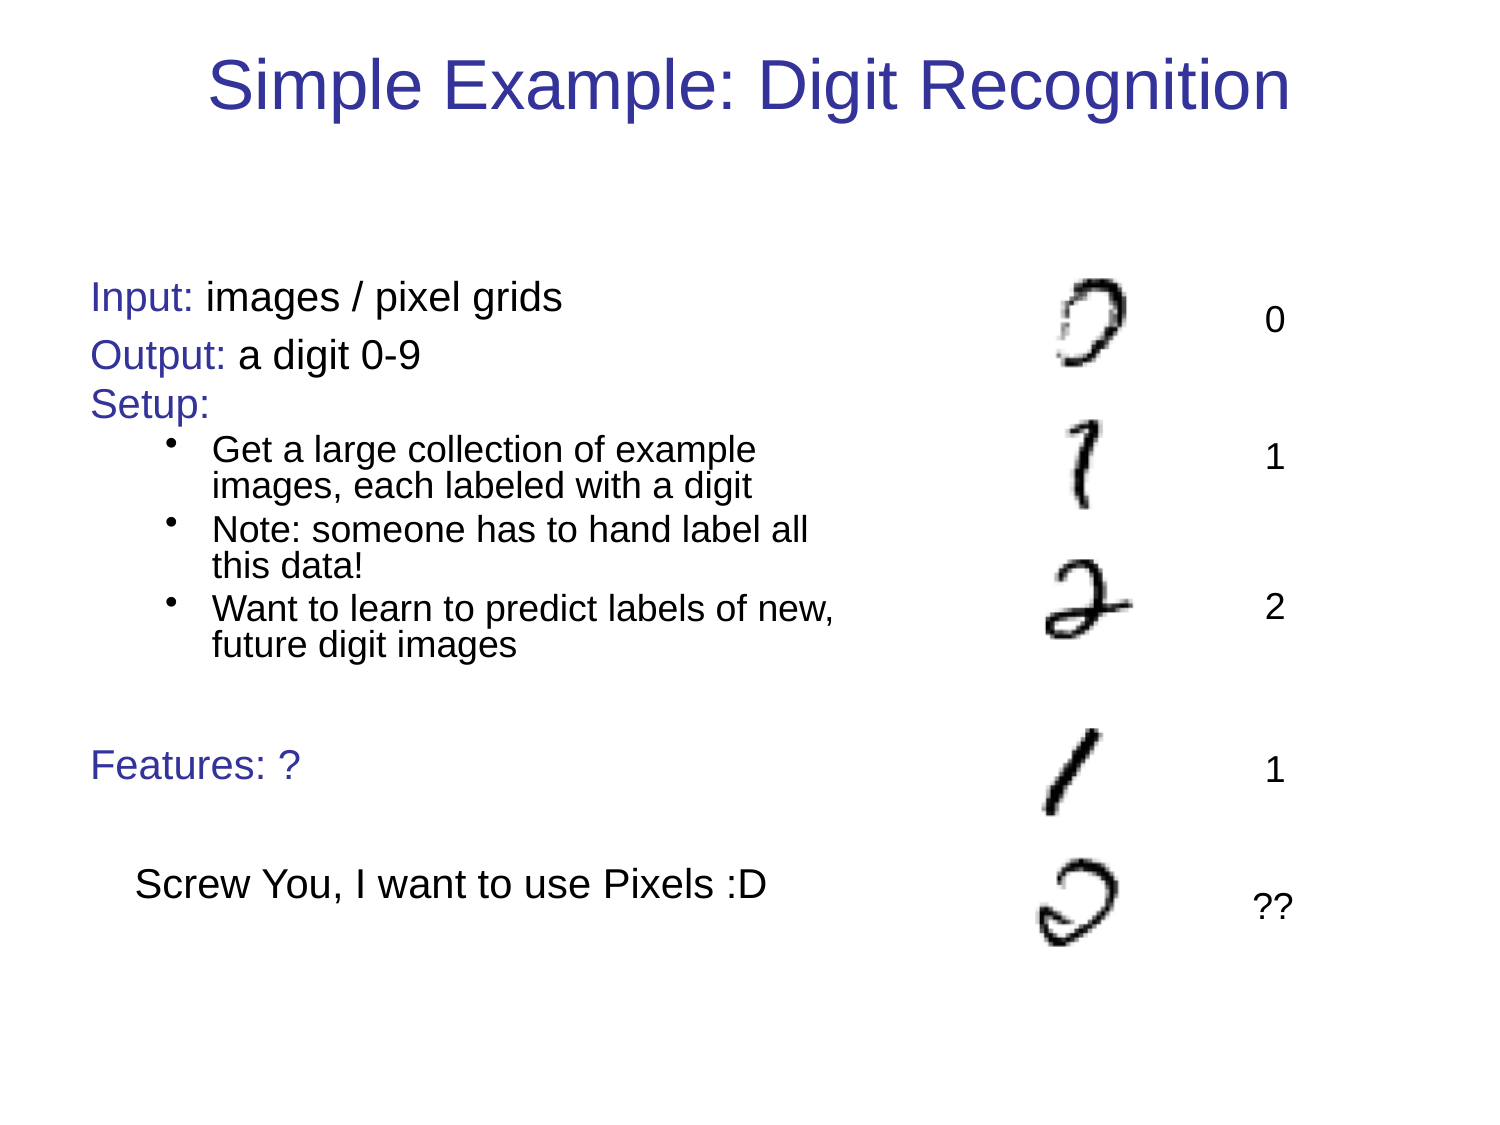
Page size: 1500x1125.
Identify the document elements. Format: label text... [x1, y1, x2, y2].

text_box ?? [1237, 874, 1338, 935]
text_box 2 [1249, 574, 1313, 635]
text_box 1 [1249, 424, 1313, 485]
text_box 1 [1249, 737, 1313, 798]
picture [1012, 712, 1121, 824]
picture [1037, 412, 1128, 511]
list Input: images / pixel grids Output: a digit 0-9 Setup: Get a large collection of example images, each labeled with a digit Note: someone has to hand label all this data! Want to learn to predict labels of new, future digit images Features: ? [75, 262, 888, 823]
picture [1049, 274, 1134, 369]
picture [1037, 549, 1139, 649]
title Simple Example: Digit Recognition [112, 12, 1388, 150]
picture [1024, 849, 1127, 962]
text_box Screw You, I want to use Pixels :D [119, 849, 916, 915]
text_box 0 [1249, 287, 1313, 348]
